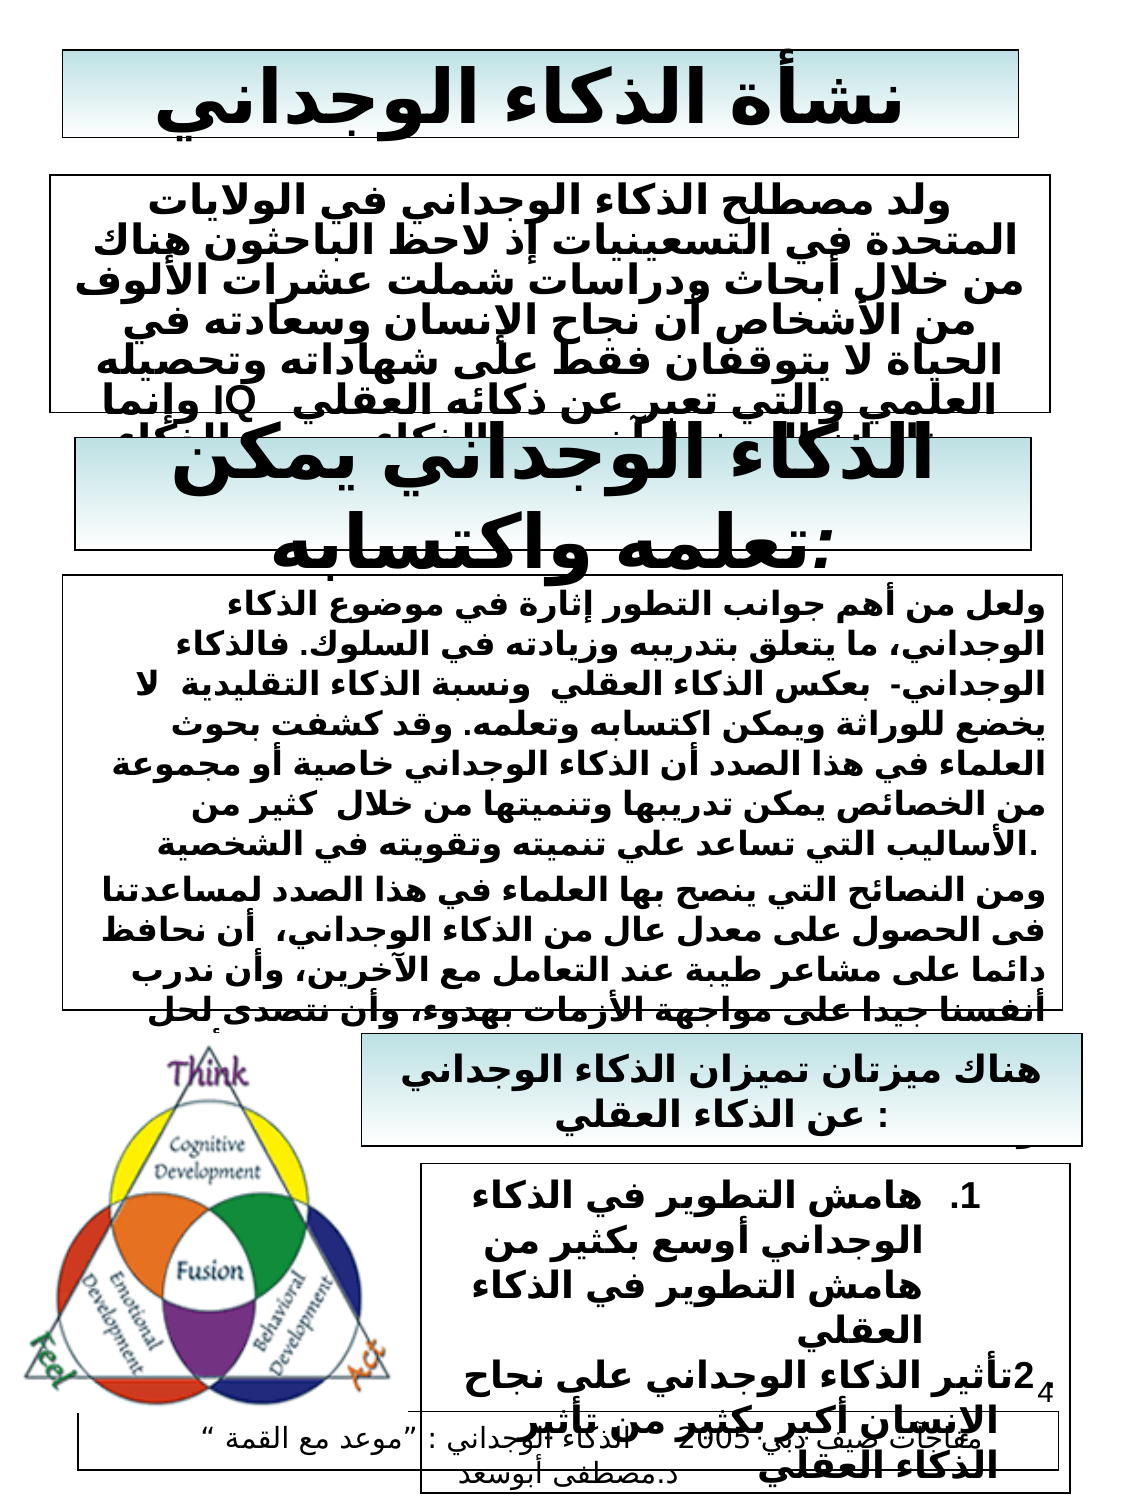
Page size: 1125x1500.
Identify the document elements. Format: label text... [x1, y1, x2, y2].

text_box الذكاء الوجداني يمكن تعلمه واكتسابه: [75, 437, 1032, 550]
text_box هامش التطوير في الذكاء الوجداني أوسع بكثير من هامش التطوير في الذكاء العقلي . 2تأثير الذكاء الوجداني على نجاح الإنسان أكبر بكثير من تأثير الذكاء العقلي [420, 1163, 1071, 1494]
subtitle ولد مصطلح الذكاء الوجداني في الولايات المتحدة في التسعينيات إذ لاحظ الباحثون هناك من خلال أبحاث ودراسات شملت عشرات الألوف من الأشخاص أن نجاح الإنسان وسعادته في الحياة لا يتوقفان فقط على شهاداته وتحصيله العلمي والتي تعبر عن ذكائه العقلي IQ وإنما يحتاجان إلى نوع آخر من الذكاء سموه الذكاء الوجداني EQ . [49, 174, 1051, 413]
picture [6, 1033, 408, 1413]
title نشأة الذكاء الوجداني [62, 49, 1019, 138]
text_box هناك ميزتان تميزان الذكاء الوجداني عن الذكاء العقلي : [410, 1033, 1083, 1147]
footer مفاجآت صيف دبي 2005 الذكاء الوجداني : ”موعد مع القمة “ د.مصطفى أبوسعد [77, 1411, 420, 1471]
text_box ولعل من أهم جوانب التطور إثارة في موضوع الذكاء الوجداني، ما يتعلق بتدريبه وزيادته في السلوك. فالذكاء الوجداني- بعكس الذكاء العقلي ونسبة الذكاء التقليدية- لا يخضع للوراثة ويمكن اكتسابه وتعلمه. وقد كشفت بحوث العلماء في هذا الصدد أن الذكاء الوجداني خاصية أو مجموعة من الخصائص يمكن تدريبها وتنميتها من خلال كثير من الأساليب التي تساعد علي تنميته وتقويته في الشخصية. ومن النصائح التي ينصح بها العلماء في هذا الصدد لمساعدتنا فى الحصول على معدل عال من الذكاء الوجداني، أن نحافظ دائما على مشاعر طيبة عند التعامل مع الآخرين، وأن ندرب أنفسنا جيدا على مواجهة الأزمات بهدوء، وأن نتصدى لحل الخلافات خاصة تلك التي تثور عندما نواجه مختلف التأثيرات السلبية لبيئة اجتماعية تعوق قدراتنا علي النمو السليم والصحة النفسية. [62, 574, 1063, 1010]
